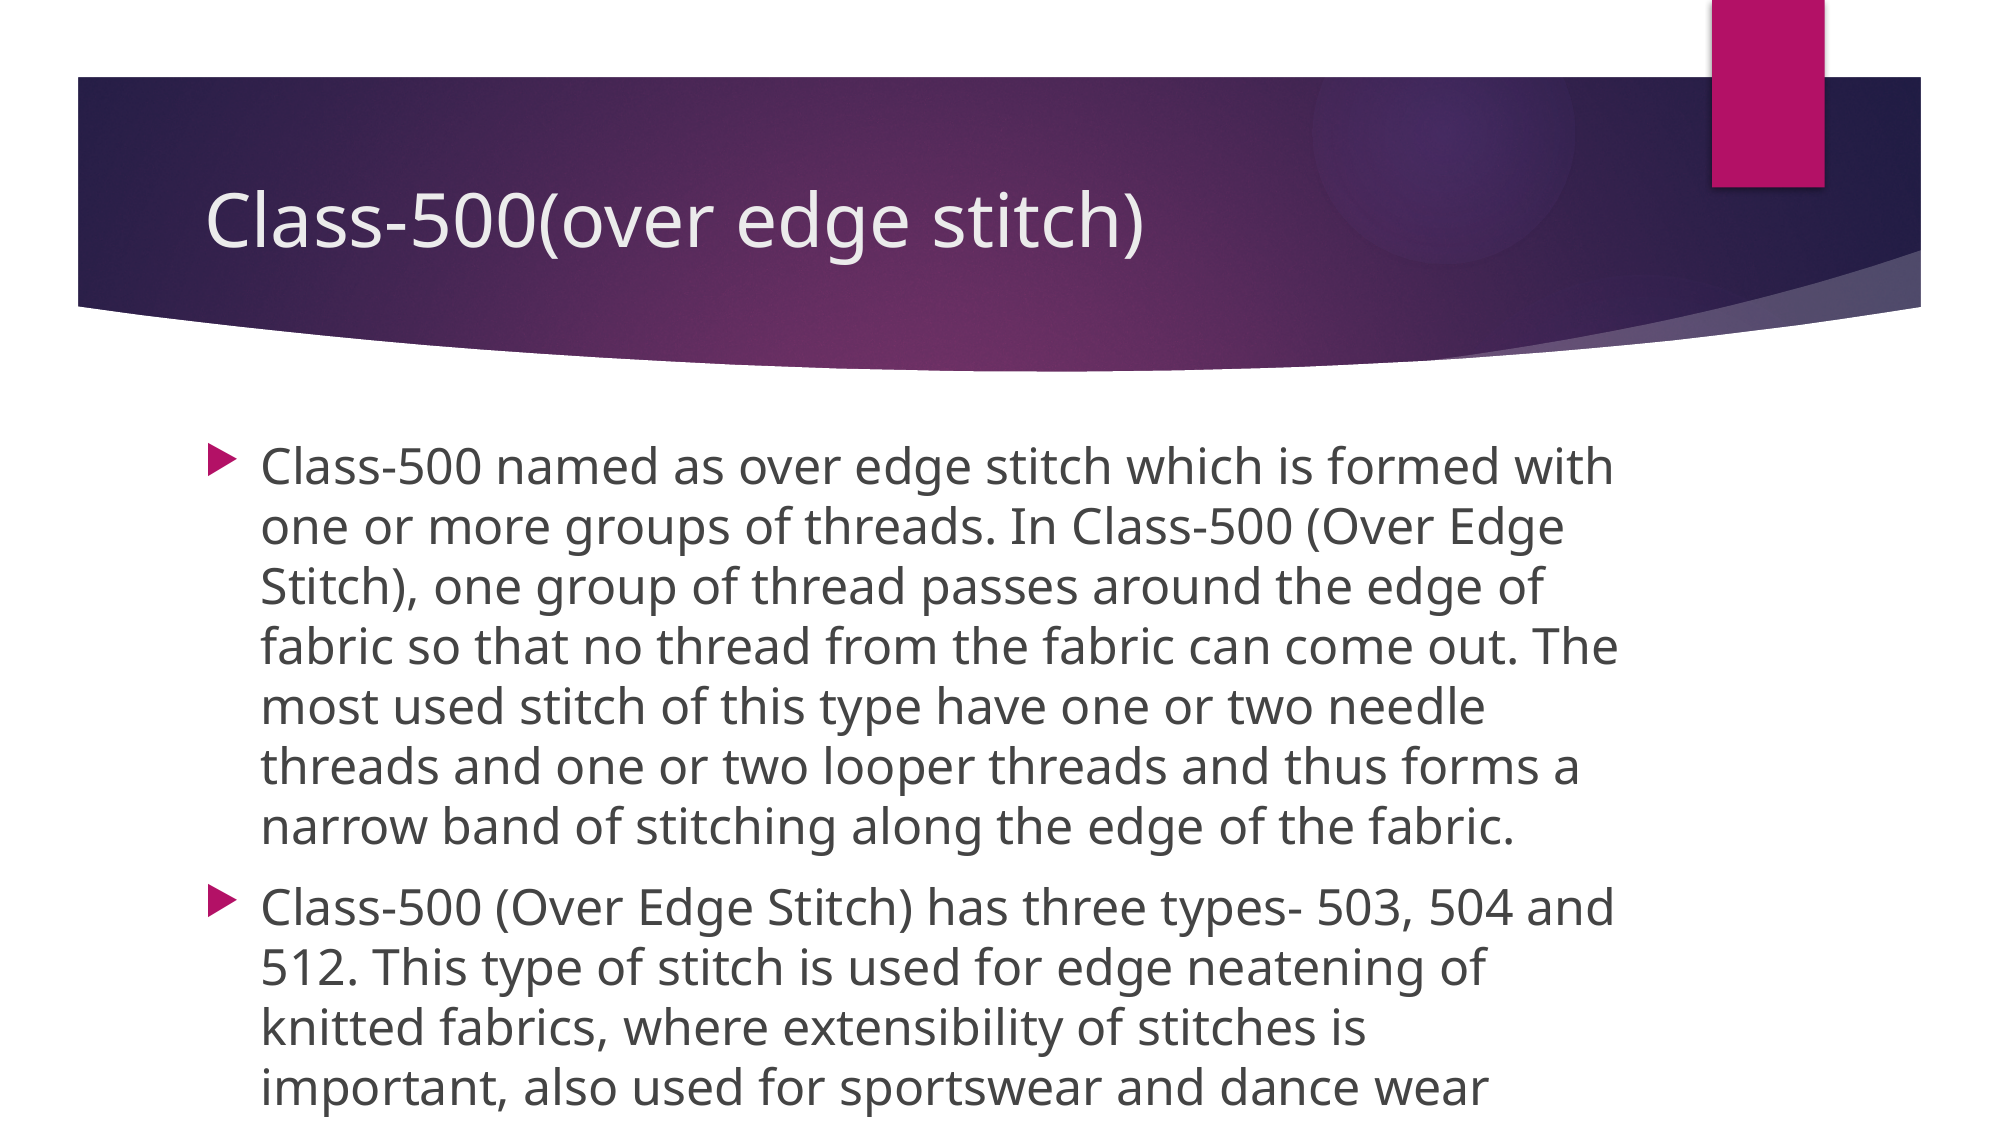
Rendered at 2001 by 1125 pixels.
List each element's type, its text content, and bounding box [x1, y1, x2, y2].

list Class-500 named as over edge stitch which is formed with one or more groups of threads. In Class-500 (Over Edge Stitch), one group of thread passes around the edge of fabric so that no thread from the fabric can come out. The most used stitch of this type have one or two needle threads and one or two looper threads and thus forms a narrow band of stitching along the edge of the fabric. Class-500 (Over Edge Stitch) has three types- 503, 504 and 512. This type of stitch is used for edge neatening of knitted fabrics, where extensibility of stitches is important, also used for sportswear and dance wear garments. [189, 427, 1638, 988]
title Class-500(over edge stitch) [189, 159, 1627, 276]
